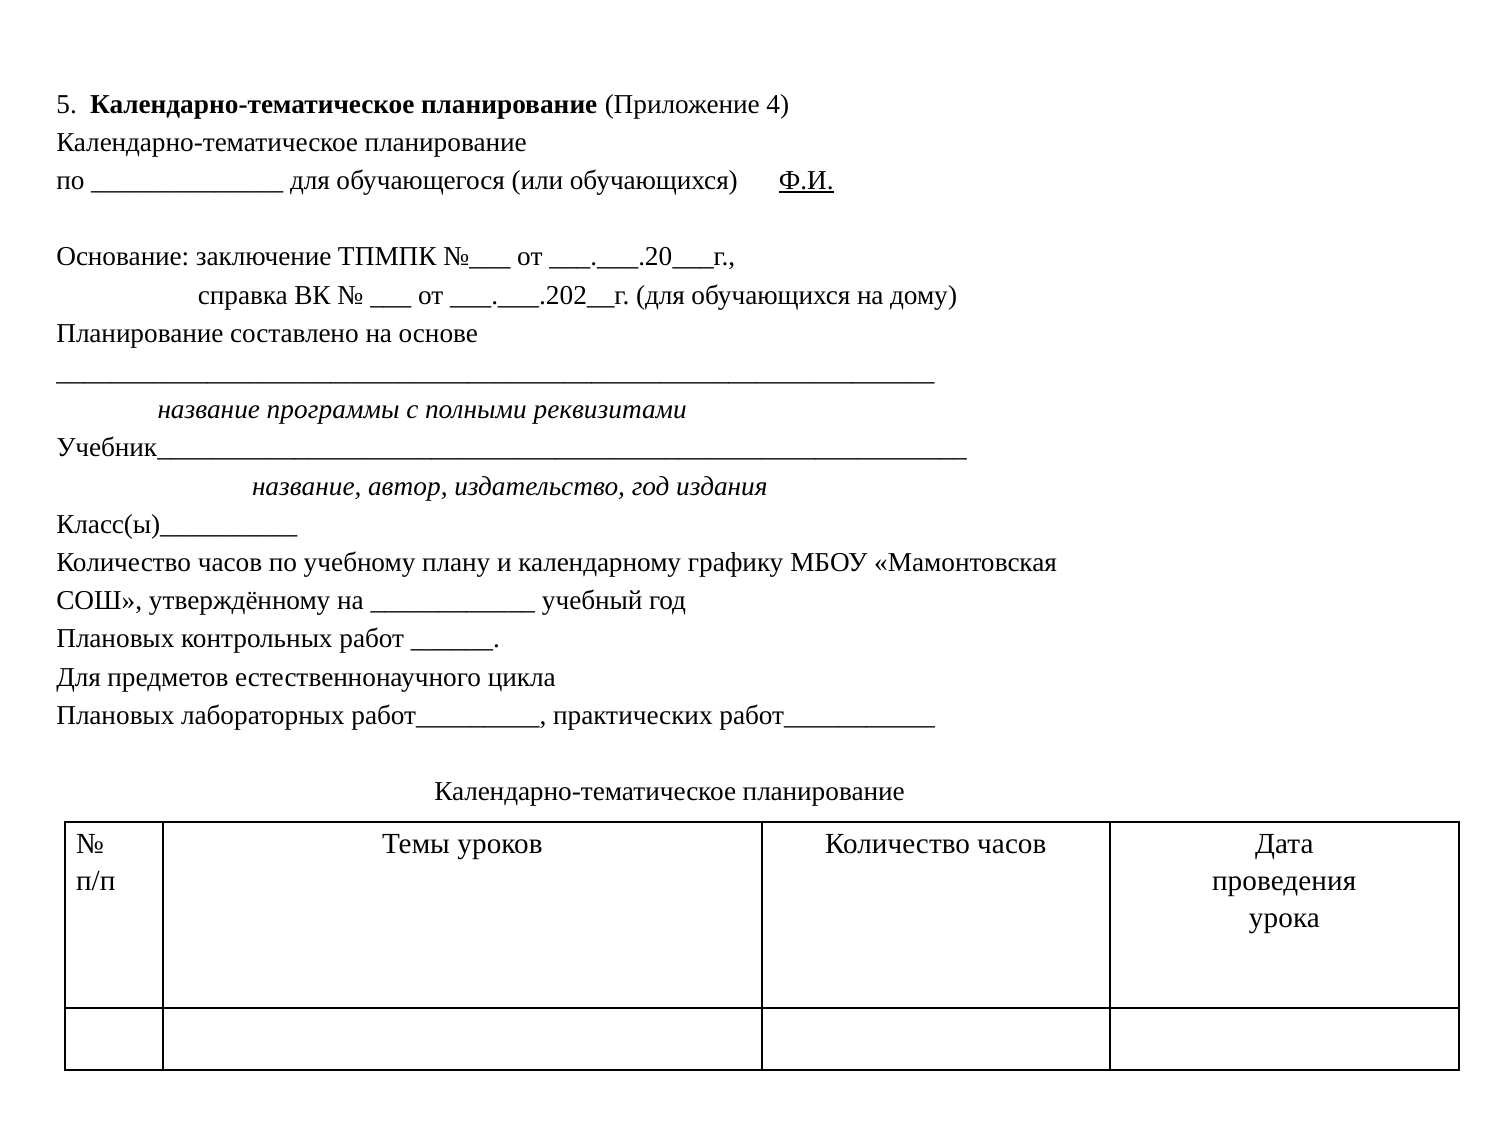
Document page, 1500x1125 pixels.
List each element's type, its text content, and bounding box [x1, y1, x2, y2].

table_cell [1111, 1009, 1458, 1069]
table_cell [763, 1009, 1109, 1069]
table_cell [164, 1009, 761, 1069]
table_cell [66, 1009, 162, 1069]
list 5. Календарно-тематическое планирование (Приложение 4) Календарно-тематическое планирование по ______________ для обучающегося (или обучающихся) Ф.И. Основание: заключение ТПМПК №___ от ___.___.20___г., справка ВК № ___ от ___.___.202__г. (для обучающихся на дому) Планирование составлено на основе ________________________________________________________________ название программы с полными реквизитами Учебник___________________________________________________________ название, автор, издательство, год издания Класс(ы)__________ Количество часов по учебному плану и календарному графику МБОУ «Мамонтовская СОШ», утверждённому на ____________ учебный год Плановых контрольных работ ______. Для предметов естественнонаучного цикла Плановых лабораторных работ_________, практических работ___________ Календарно-тематическое планирование [41, 78, 1500, 823]
table_header Темы уроков [164, 823, 761, 1007]
table_header Количество часов [763, 823, 1109, 1007]
table_header Дата проведения урока [1111, 823, 1458, 1007]
table_header № п/п [66, 823, 162, 1007]
